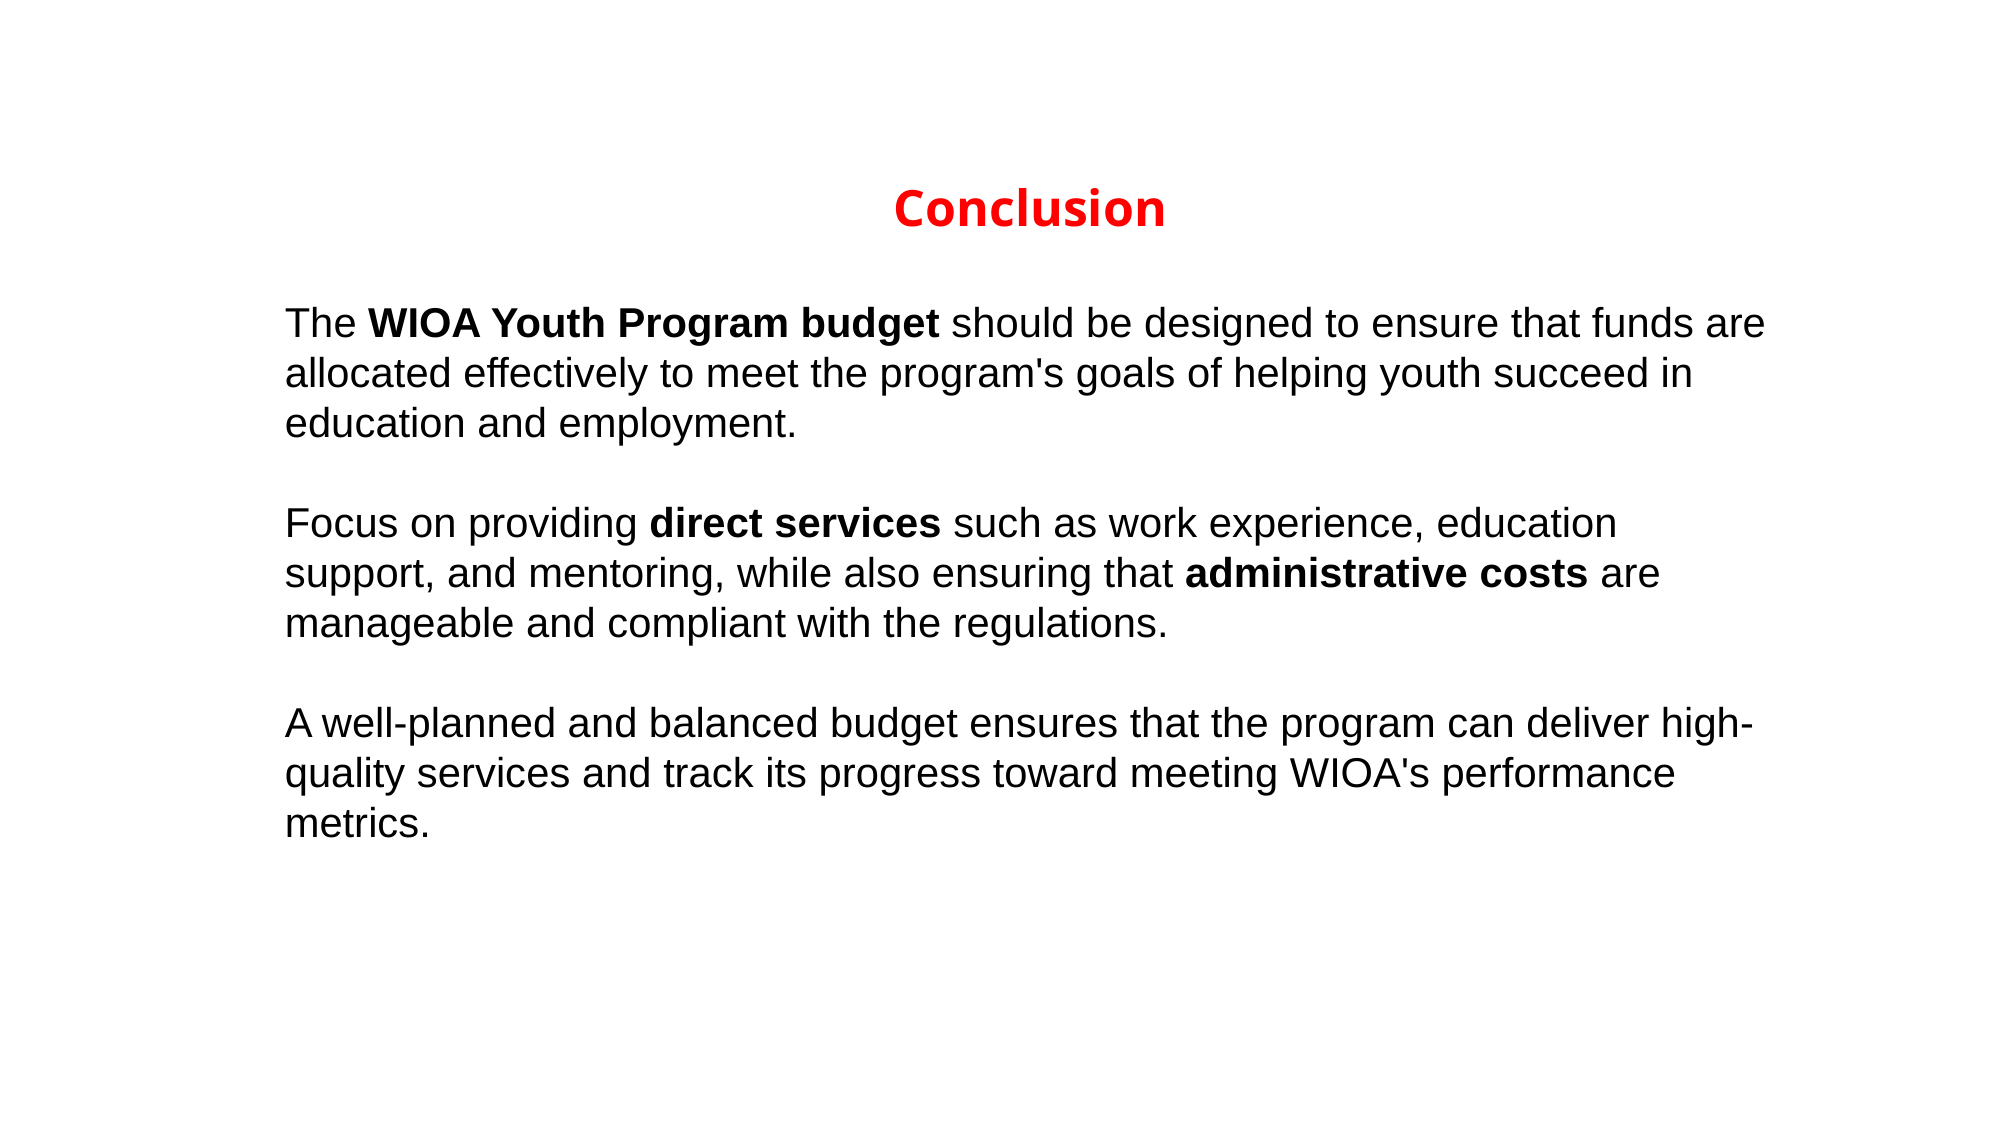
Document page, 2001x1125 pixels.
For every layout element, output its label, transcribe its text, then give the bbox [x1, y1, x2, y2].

text_box Conclusion The WIOA Youth Program budget should be designed to ensure that funds are allocated effectively to meet the program's goals of helping youth succeed in education and employment. Focus on providing direct services such as work experience, education support, and mentoring, while also ensuring that administrative costs are manageable and compliant with the regulations. A well-planned and balanced budget ensures that the program can deliver high-quality services and track its progress toward meeting WIOA's performance metrics. [269, 168, 1791, 854]
